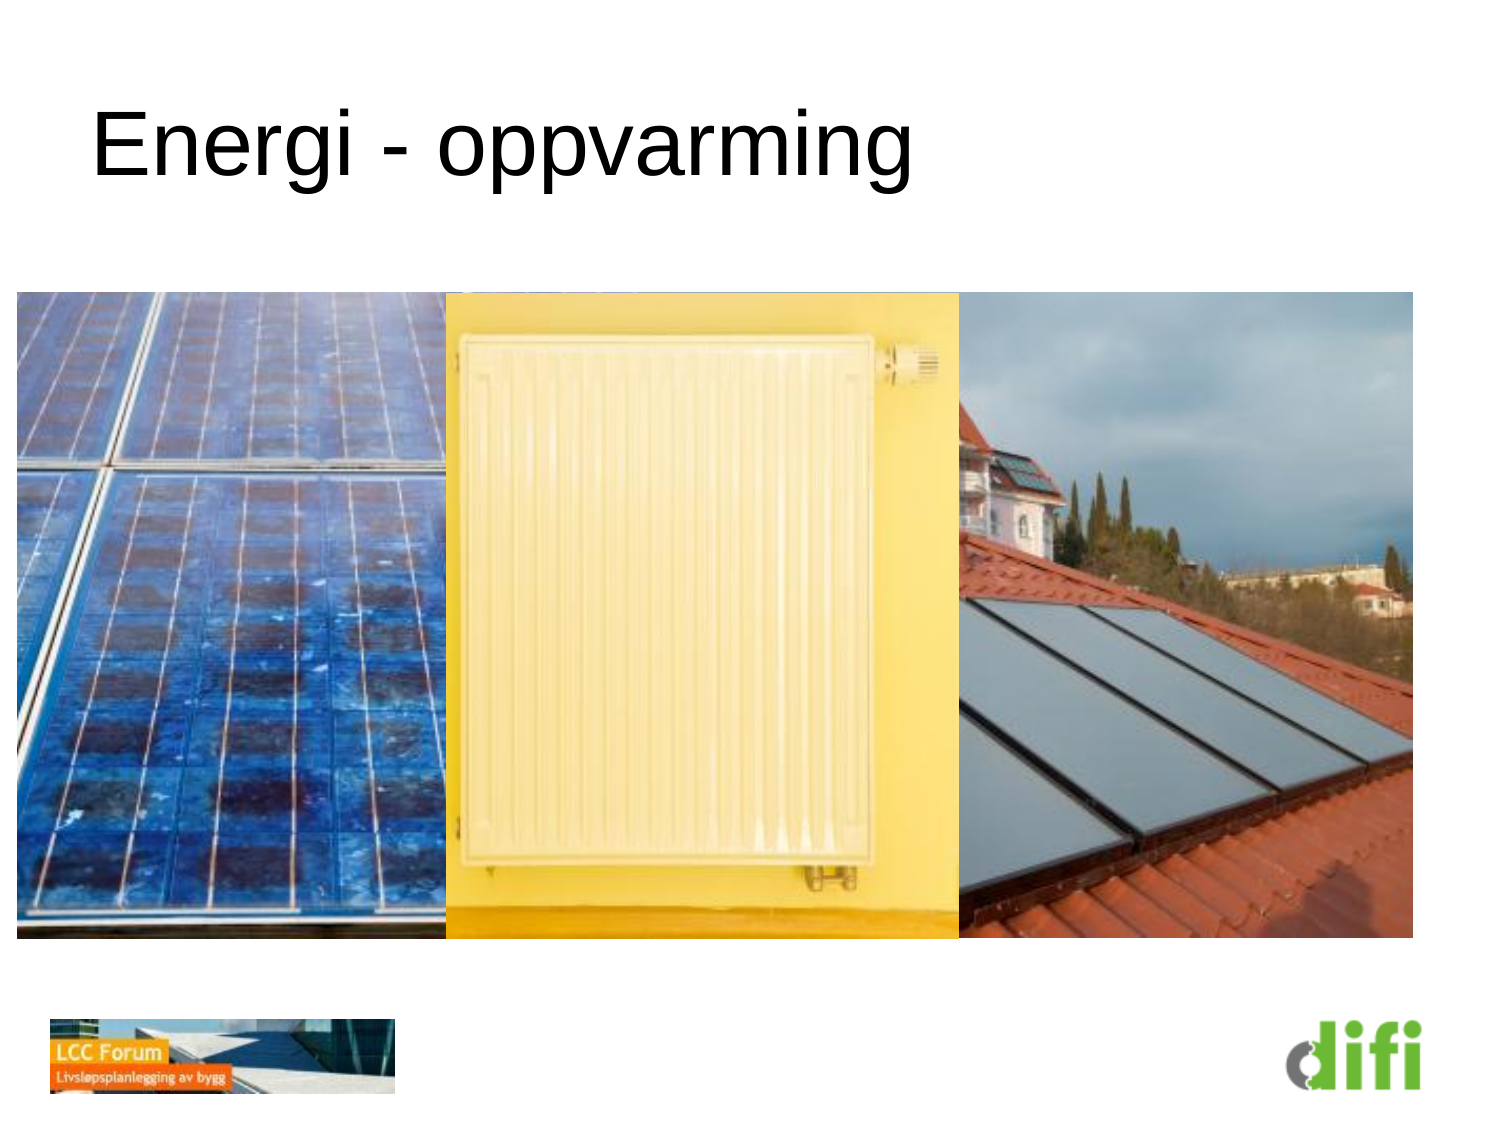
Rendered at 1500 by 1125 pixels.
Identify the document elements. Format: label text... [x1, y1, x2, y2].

picture [17, 291, 1413, 939]
picture [50, 1019, 395, 1094]
title Energi - oppvarming [75, 45, 1425, 233]
picture [1284, 1019, 1425, 1093]
